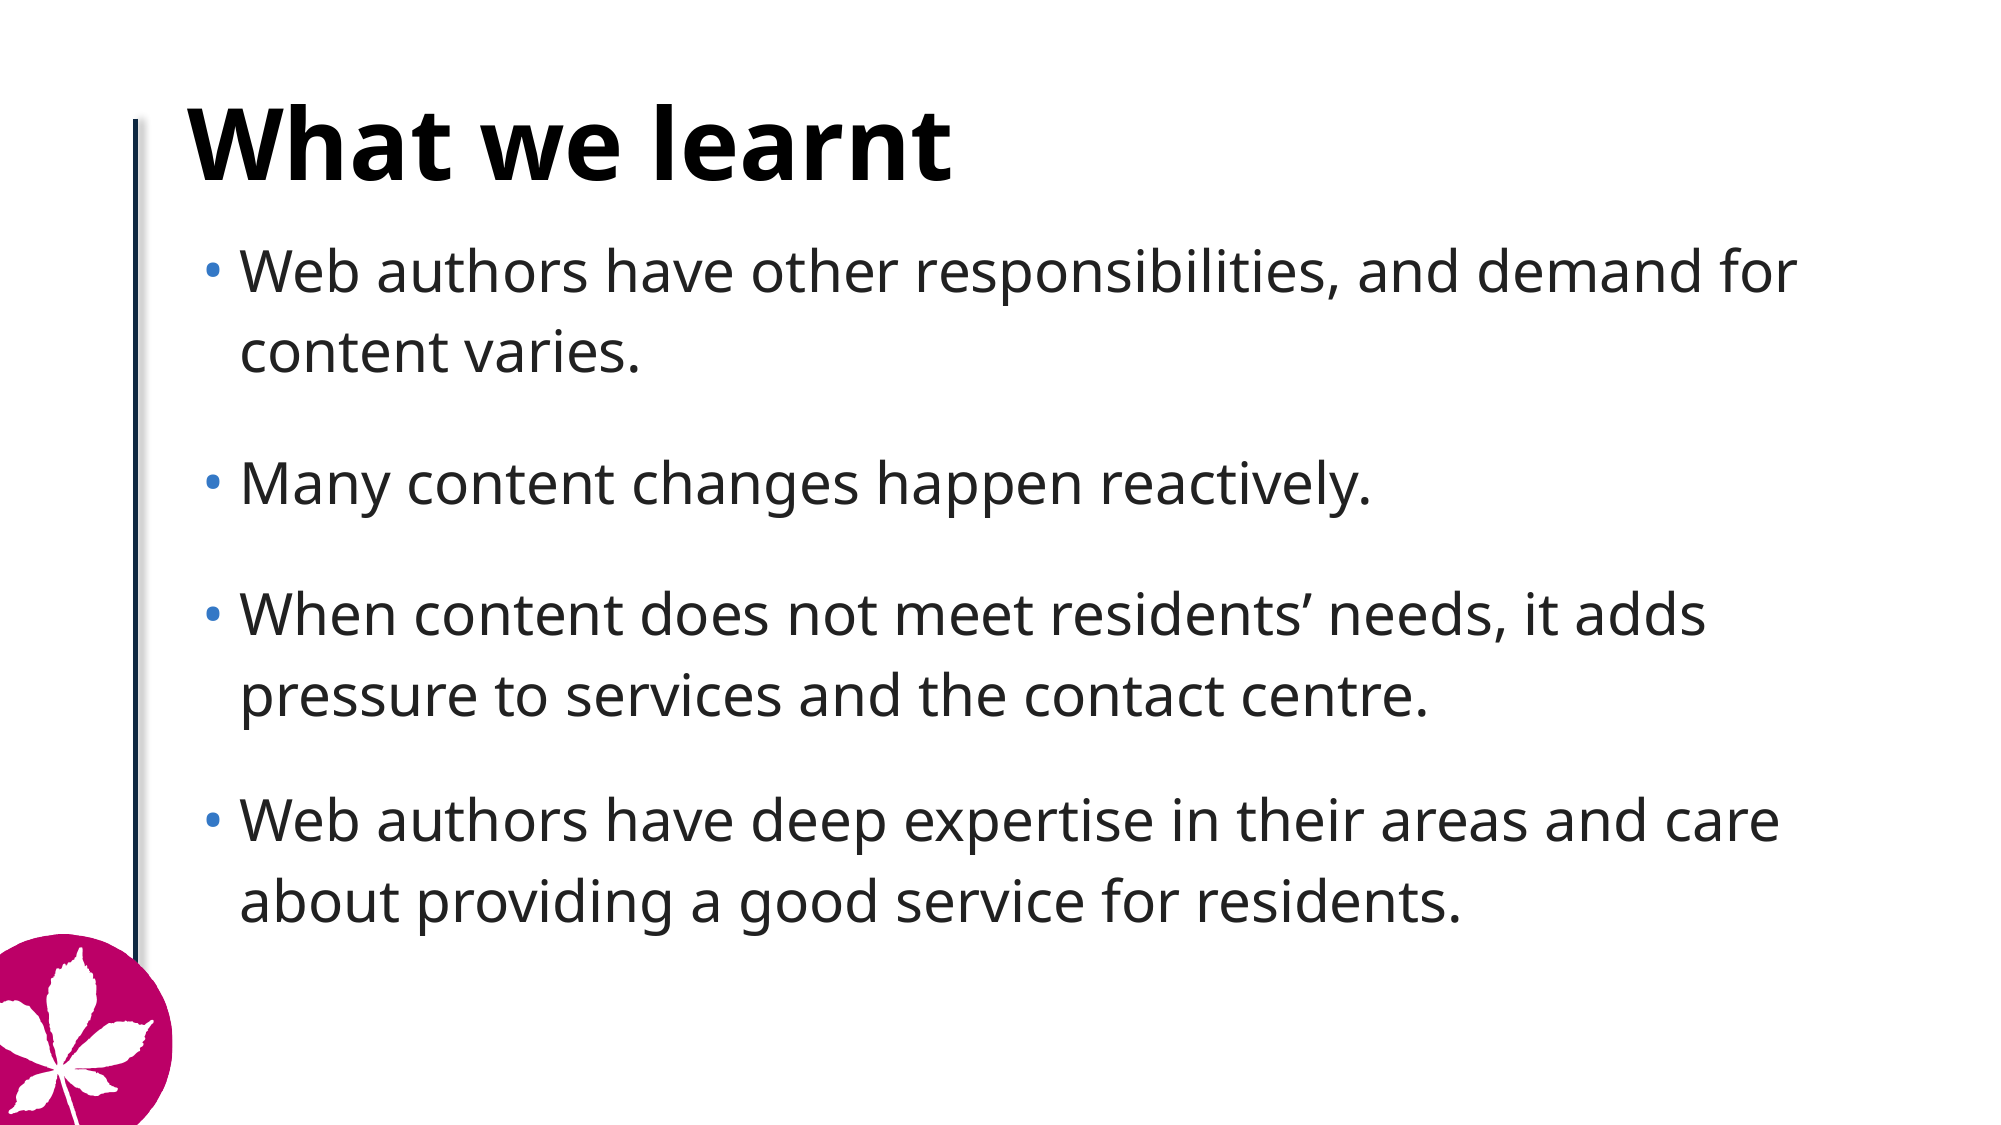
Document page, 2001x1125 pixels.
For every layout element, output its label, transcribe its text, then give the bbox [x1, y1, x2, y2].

text_box Web authors have deep expertise in their areas and care about providing a good service for residents. [197, 768, 1891, 977]
text_box Many content changes happen reactively. [197, 431, 1891, 531]
text_box When content does not meet residents’ needs, it adds pressure to services and the contact centre. [197, 563, 1891, 768]
text_box Web authors have other responsibilities, and demand for content varies. [197, 219, 1891, 428]
picture [0, 933, 173, 1125]
text_box What we learnt [172, 73, 1891, 209]
